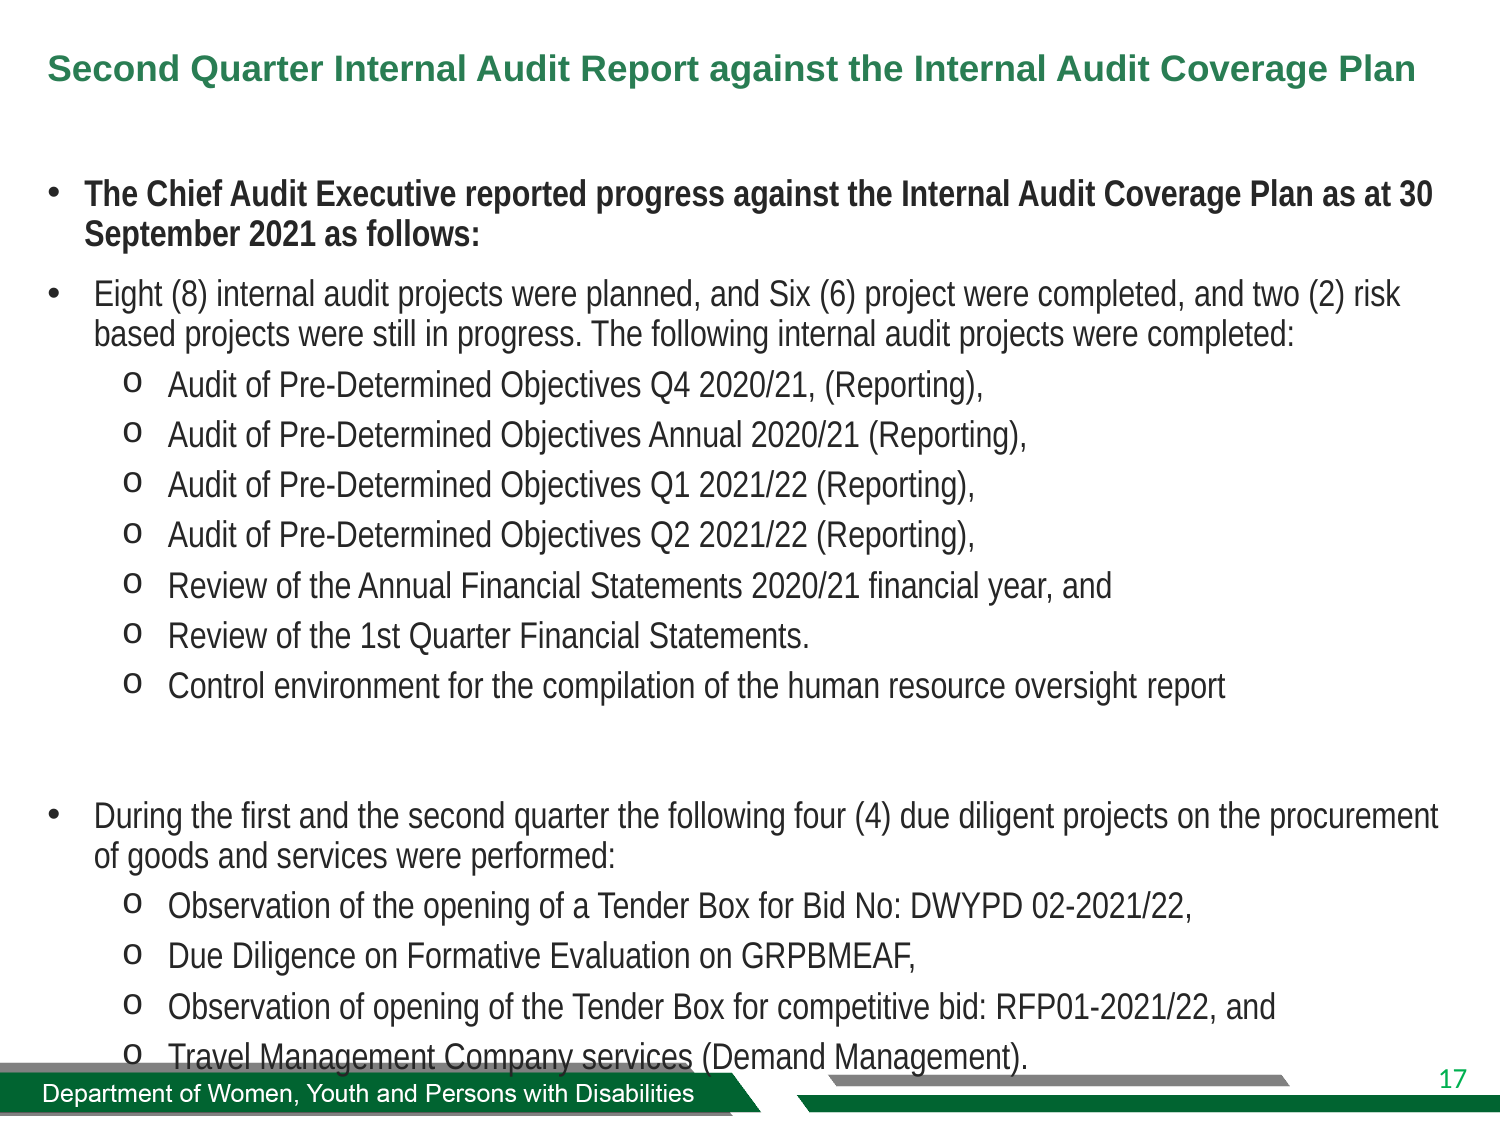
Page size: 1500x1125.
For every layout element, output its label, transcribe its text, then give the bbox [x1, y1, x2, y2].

title Second Quarter Internal Audit Report against the Internal Audit Coverage Plan [32, 41, 1466, 165]
text_box [32, 200, 1450, 307]
list The Chief Audit Executive reported progress against the Internal Audit Coverage Plan as at 30 September 2021 as follows: Eight (8) internal audit projects were planned, and Six (6) project were completed, and two (2) risk based projects were still in progress. The following internal audit projects were completed: Audit of Pre-Determined Objectives Q4 2020/21, (Reporting), Audit of Pre-Determined Objectives Annual 2020/21 (Reporting), Audit of Pre-Determined Objectives Q1 2021/22 (Reporting), Audit of Pre-Determined Objectives Q2 2021/22 (Reporting), Review of the Annual Financial Statements 2020/21 financial year, and Review of the 1st Quarter Financial Statements. Control environment for the compilation of the human resource oversight report During the first and the second quarter the following four (4) due diligent projects on the procurement of goods and services were performed: Observation of the opening of a Tender Box for Bid No: DWYPD 02-2021/22, Due Diligence on Formative Evaluation on GRPBMEAF, Observation of opening of the Tender Box for competitive bid: RFP01-2021/22, and Travel Management Company services (Demand Management). [32, 166, 1466, 1086]
picture [0, 45, 1500, 1125]
